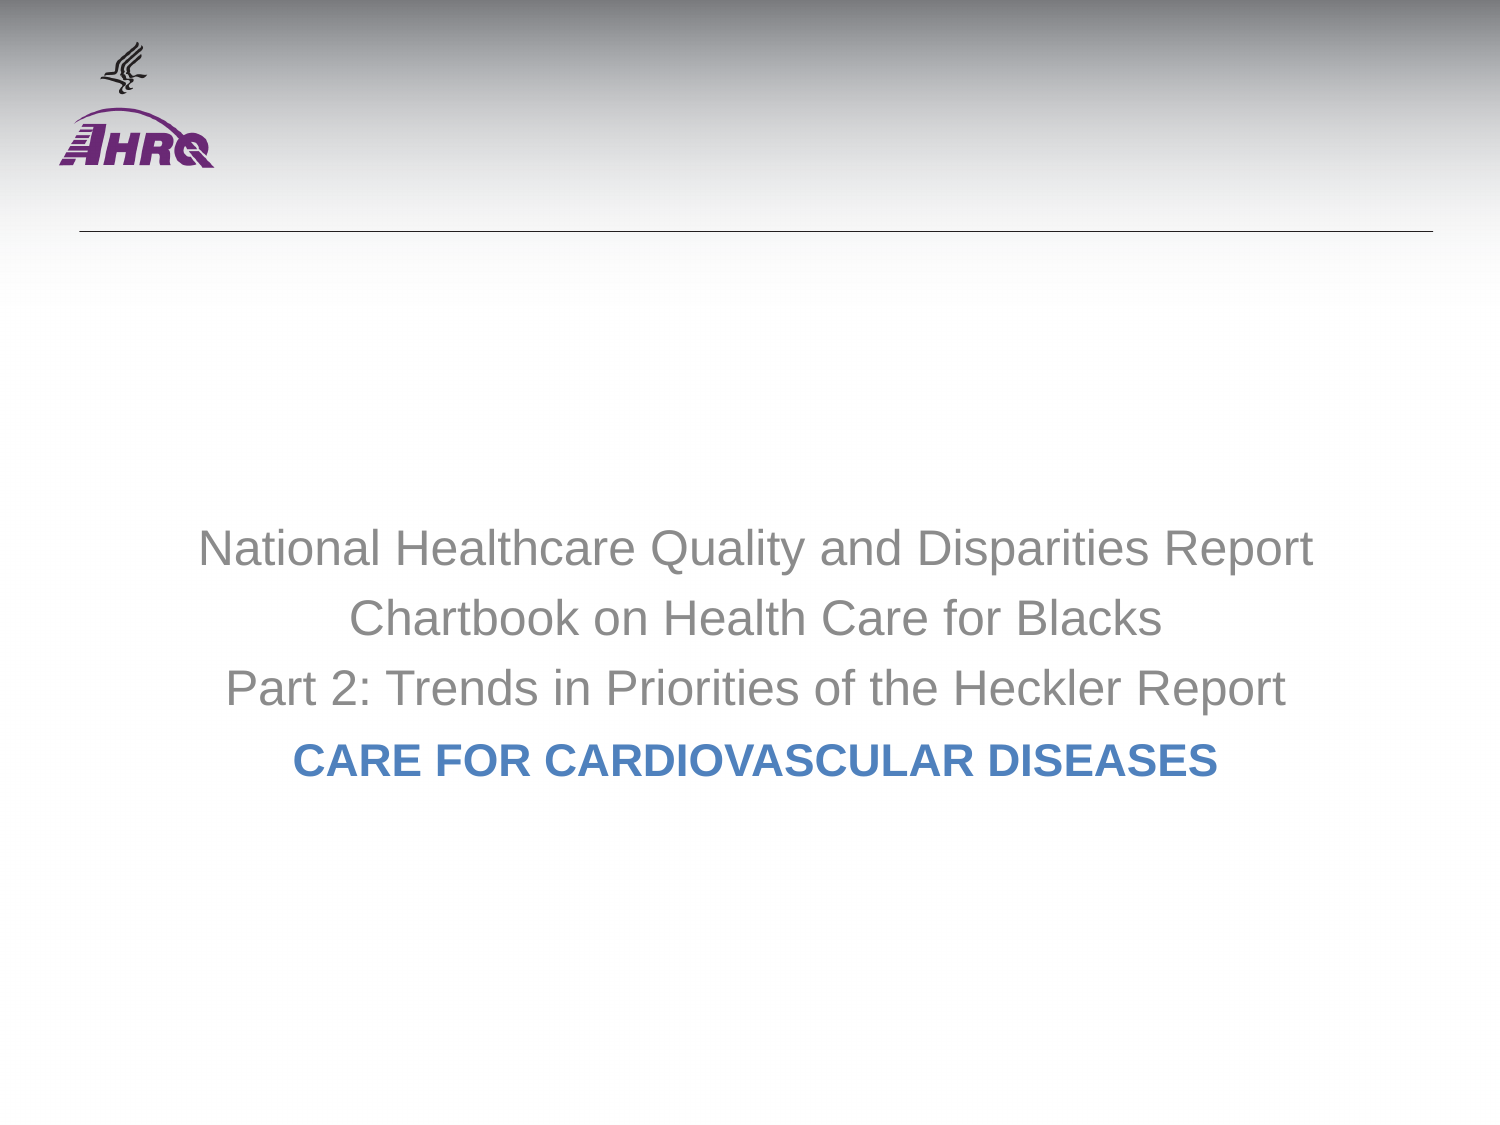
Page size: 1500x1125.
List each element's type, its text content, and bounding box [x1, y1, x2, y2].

list National Healthcare Quality and Disparities Report Chartbook on Health Care for Blacks Part 2: Trends in Priorities of the Heckler Report [118, 476, 1394, 723]
picture [0, 0, 1500, 1125]
title care for Cardiovascular Diseases [118, 723, 1394, 947]
